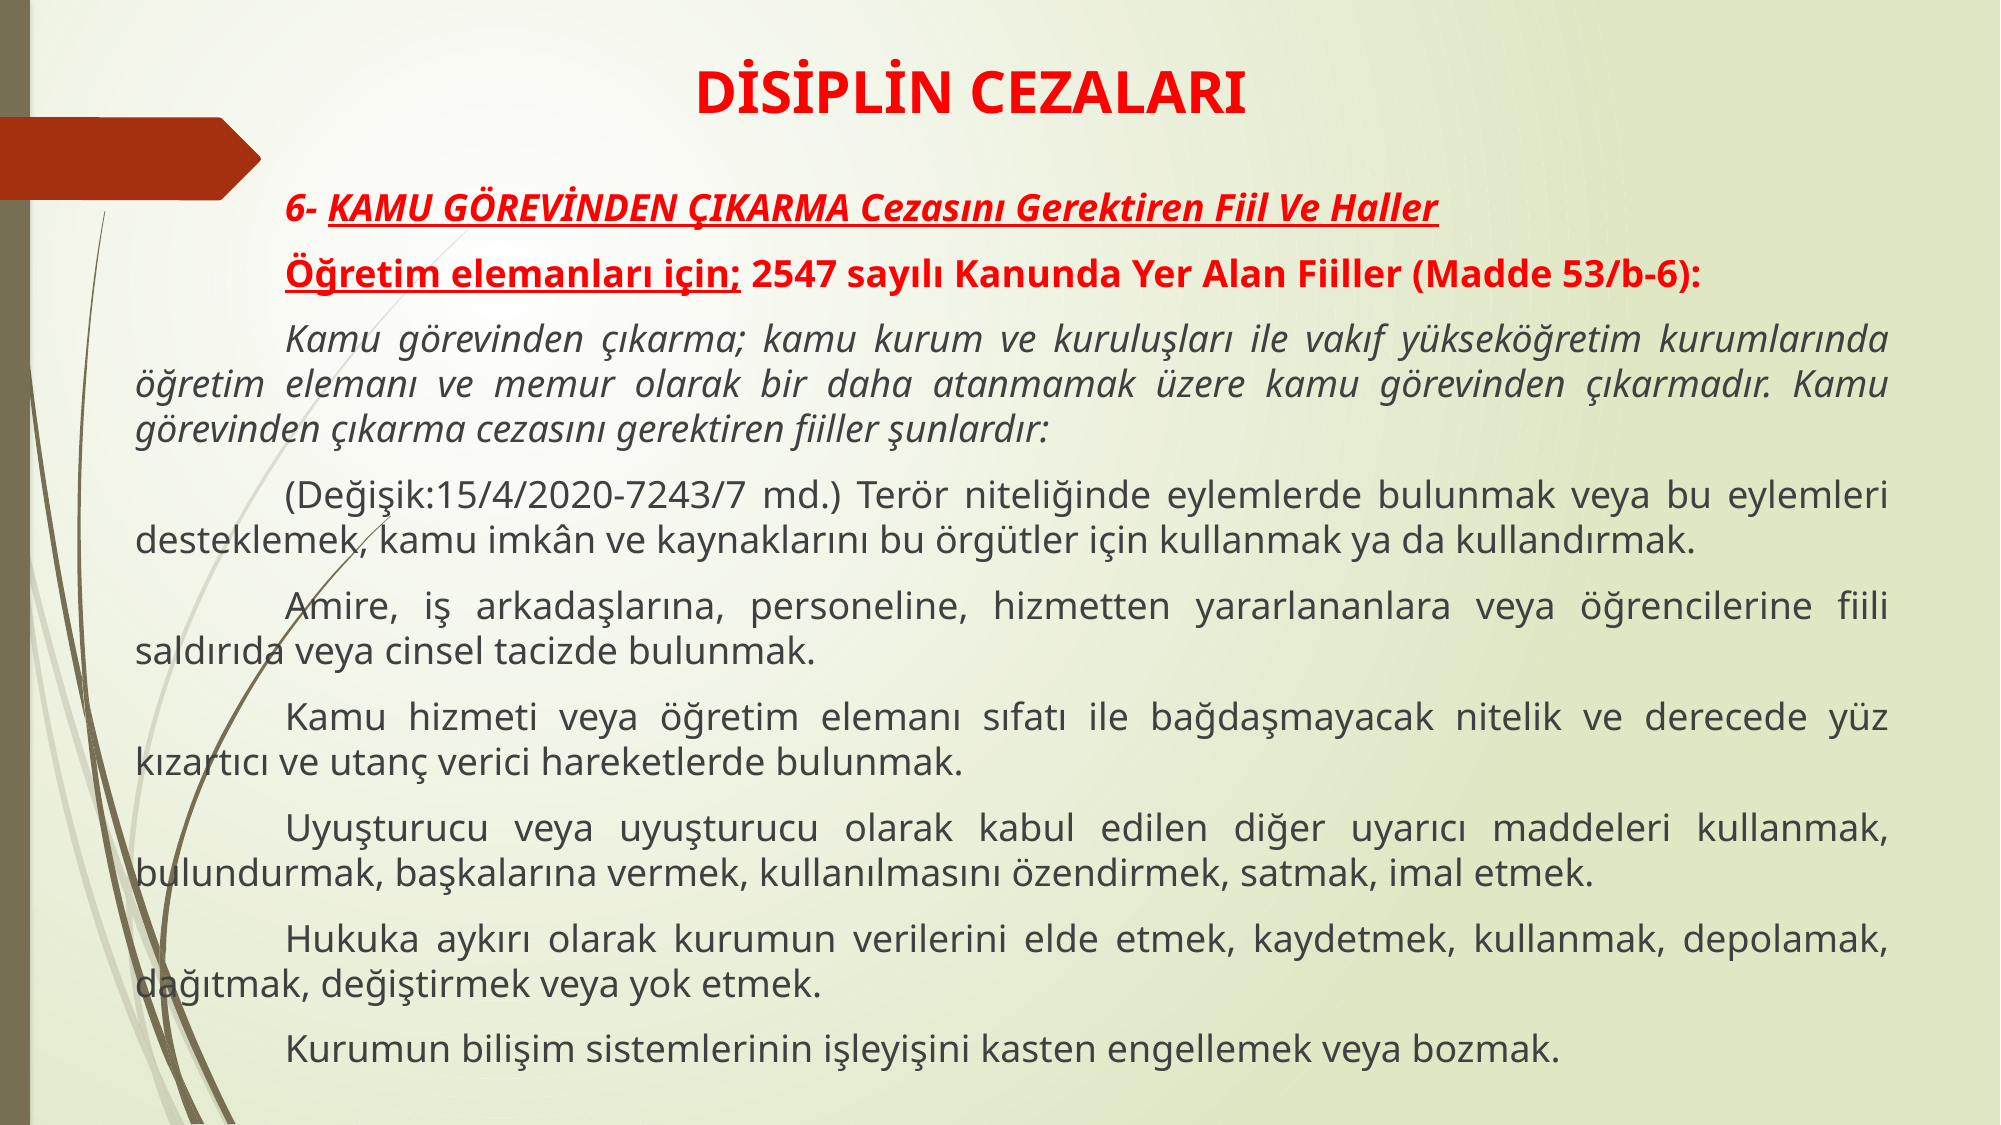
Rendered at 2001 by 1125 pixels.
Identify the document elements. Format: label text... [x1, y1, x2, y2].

list 6- KAMU GÖREVİNDEN ÇIKARMA Cezasını Gerektiren Fiil Ve Haller Öğretim elemanları için; 2547 sayılı Kanunda Yer Alan Fiiller (Madde 53/b-6): Kamu görevinden çıkarma; kamu kurum ve kuruluşları ile vakıf yükseköğretim kurumlarında öğretim elemanı ve memur olarak bir daha atanmamak üzere kamu görevinden çıkarmadır. Kamu görevinden çıkarma cezasını gerektiren fiiller şunlardır: (Değişik:15/4/2020-7243/7 md.) Terör niteliğinde eylemlerde bulunmak veya bu eylemleri desteklemek, kamu imkân ve kaynaklarını bu örgütler için kullanmak ya da kullandırmak. Amire, iş arkadaşlarına, personeline, hizmetten yararlananlara veya öğrencilerine fiili saldırıda veya cinsel tacizde bulunmak. Kamu hizmeti veya öğretim elemanı sıfatı ile bağdaşmayacak nitelik ve derecede yüz kızartıcı ve utanç verici hareketlerde bulunmak. Uyuşturucu veya uyuşturucu olarak kabul edilen diğer uyarıcı maddeleri kullanmak, bulundurmak, başkalarına vermek, kullanılmasını özendirmek, satmak, imal etmek. Hukuka aykırı olarak kurumun verilerini elde etmek, kaydetmek, kullanmak, depolamak, dağıtmak, değiştirmek veya yok etmek. Kurumun bilişim sistemlerinin işleyişini kasten engellemek veya bozmak. [119, 110, 1906, 1092]
title DİSİPLİN CEZALARI [137, 48, 1805, 110]
